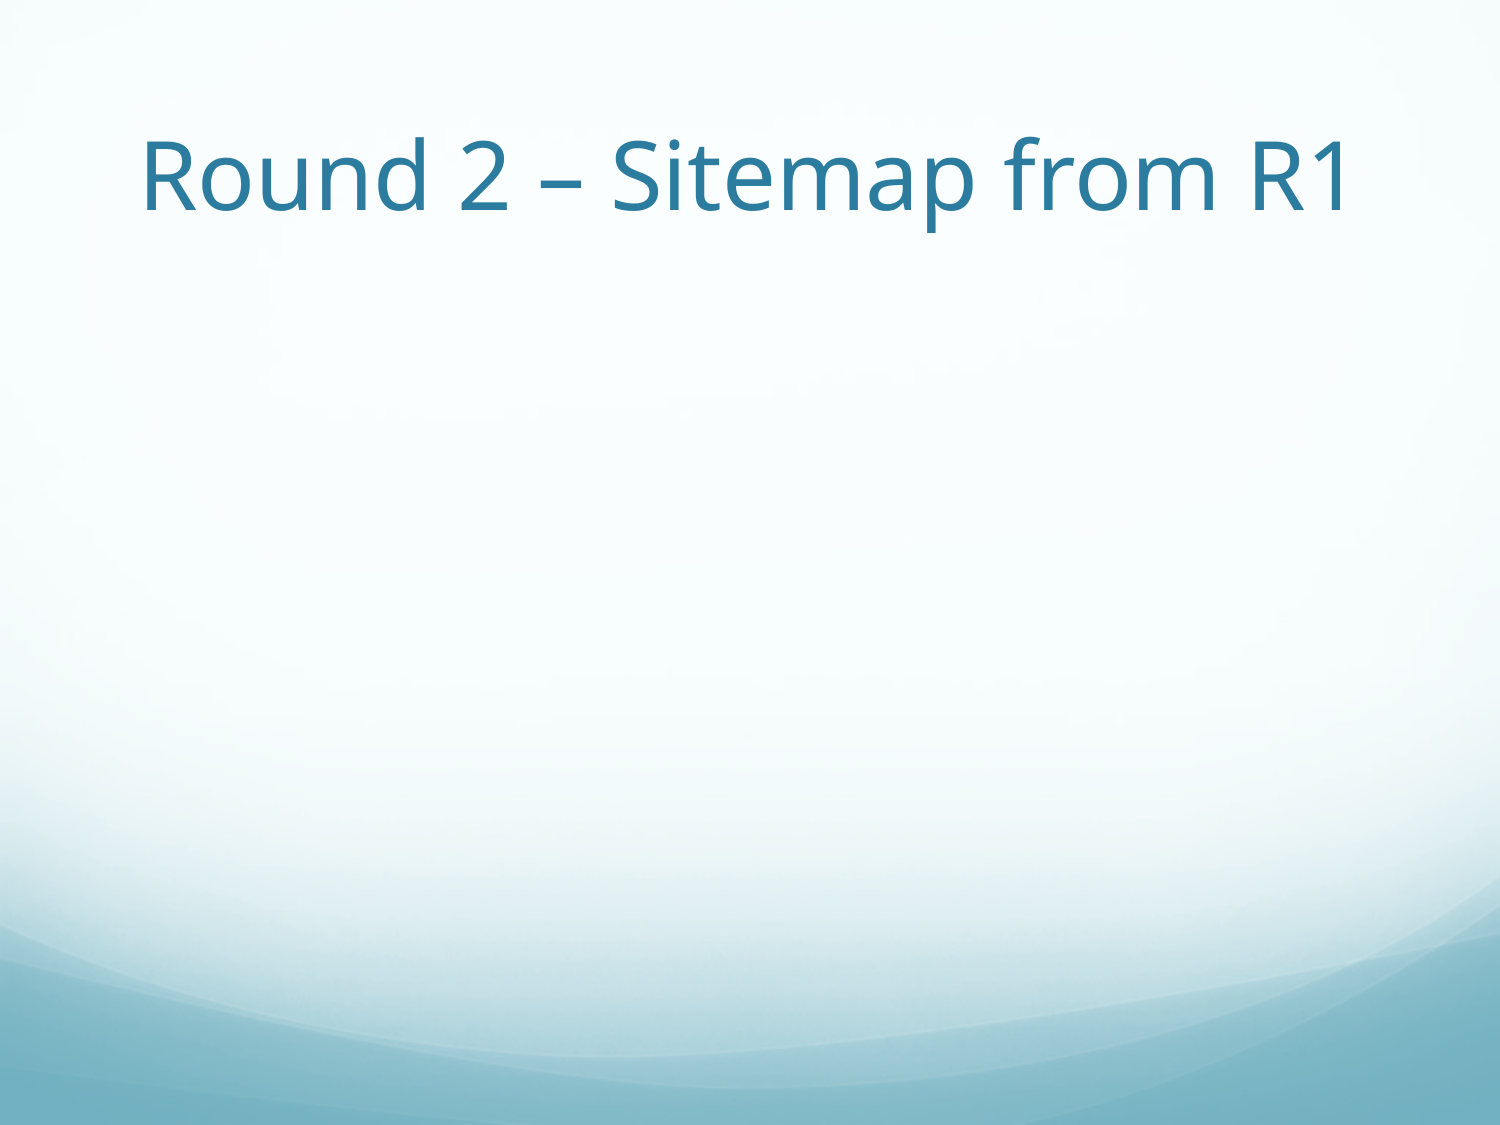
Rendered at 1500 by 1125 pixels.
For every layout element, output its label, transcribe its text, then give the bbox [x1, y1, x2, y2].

title Round 2 – Sitemap from R1 [90, 17, 1410, 237]
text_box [74, 299, 1438, 1101]
